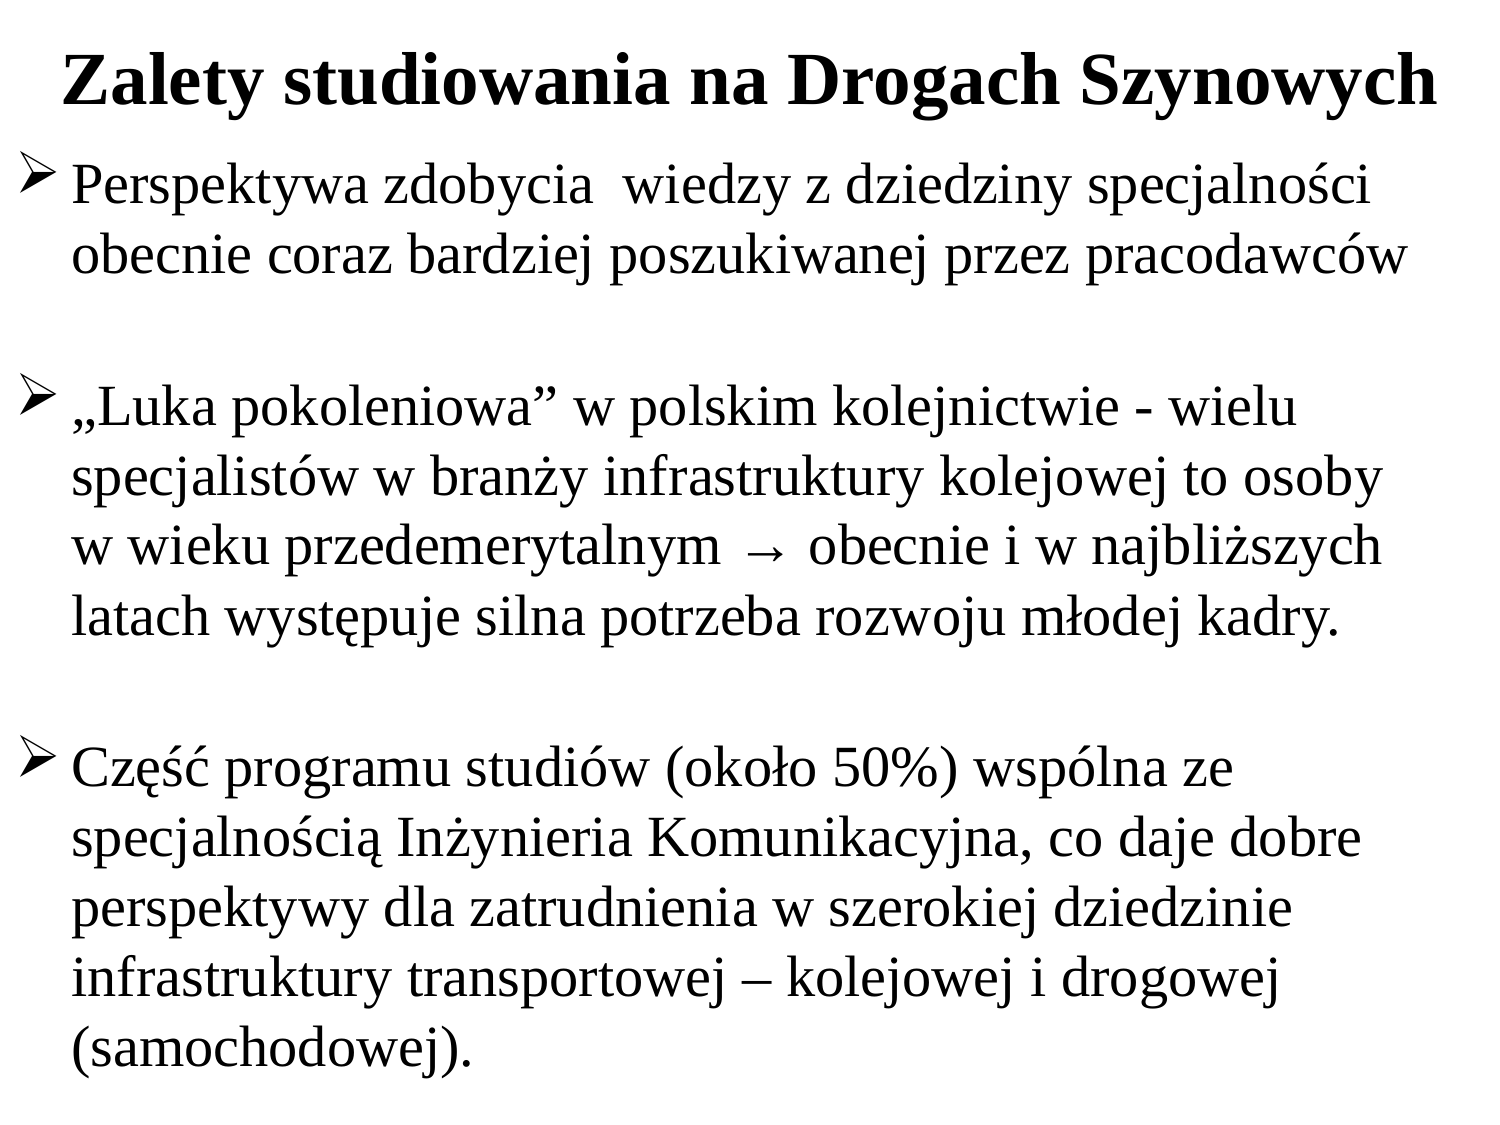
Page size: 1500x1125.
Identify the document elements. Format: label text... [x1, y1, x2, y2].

title Zalety studiowania na Drogach Szynowych [37, 0, 1463, 151]
list Perspektywa zdobycia wiedzy z dziedziny specjalności obecnie coraz bardziej poszukiwanej przez pracodawców „Luka pokoleniowa” w polskim kolejnictwie - wielu specjalistów w branży infrastruktury kolejowej to osoby w wieku przedemerytalnym → obecnie i w najbliższych latach występuje silna potrzeba rozwoju młodej kadry. Część programu studiów (około 50%) wspólna ze specjalnością Inżynieria Komunikacyjna, co daje dobre perspektywy dla zatrudnienia w szerokiej dziedzinie infrastruktury transportowej – kolejowej i drogowej (samochodowej). [0, 137, 1438, 1076]
